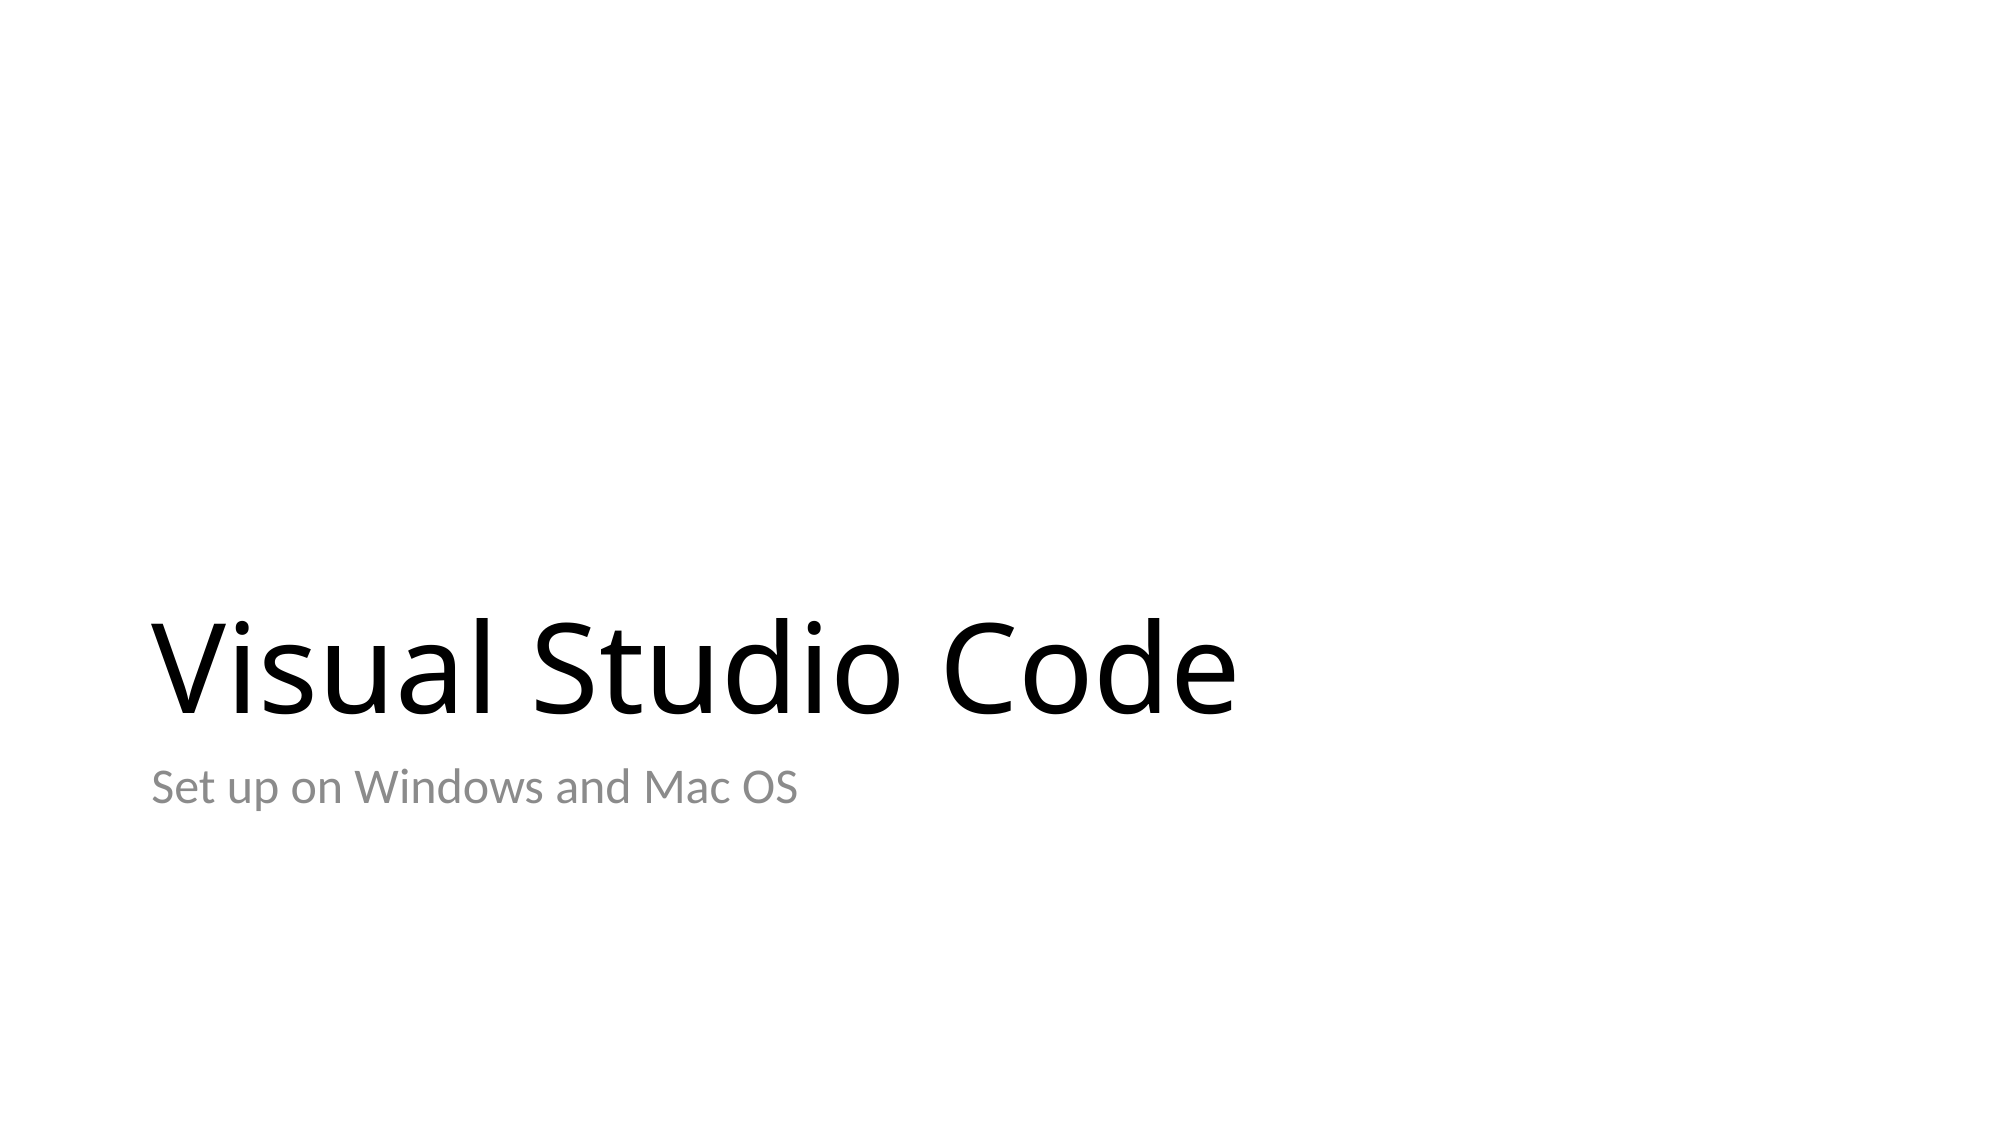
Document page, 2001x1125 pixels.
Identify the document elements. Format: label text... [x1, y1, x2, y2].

list Set up on Windows and Mac OS [136, 752, 1862, 999]
title Visual Studio Code [136, 280, 1862, 749]
